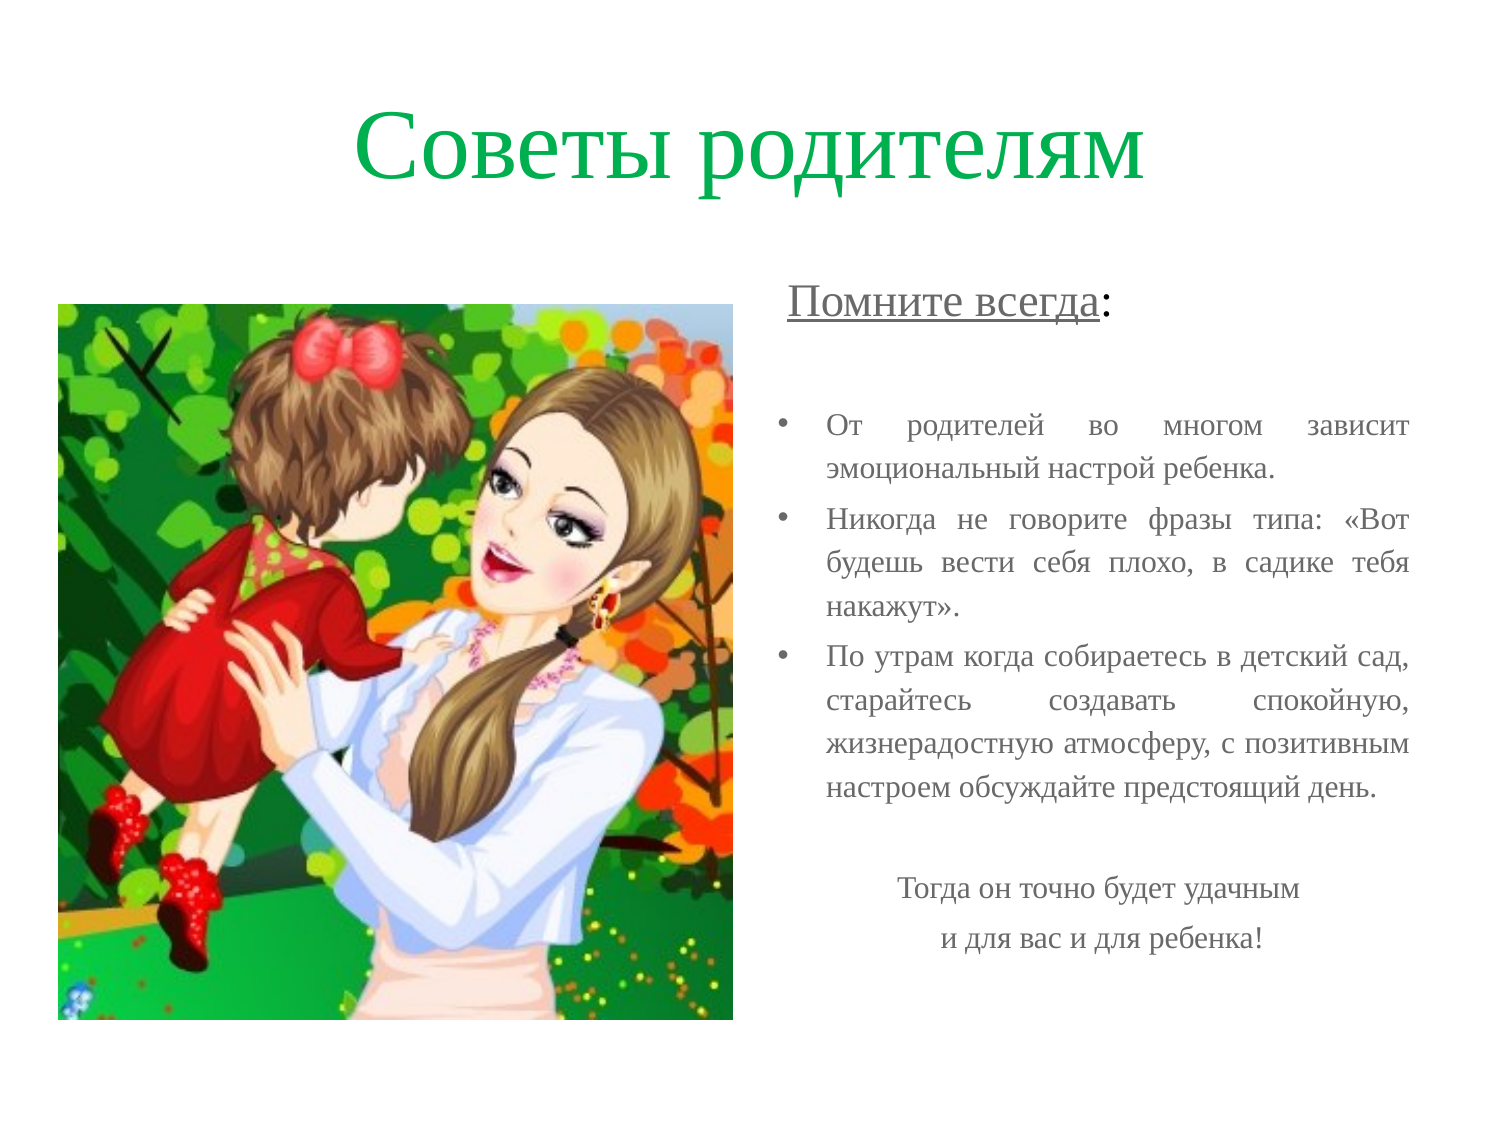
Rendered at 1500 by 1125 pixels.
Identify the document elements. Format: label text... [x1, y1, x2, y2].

list Помните всегда: От родителей во многом зависит эмоциональный настрой ребенка. Никогда не говорите фразы типа: «Вот будешь вести себя плохо, в садике тебя накажут». По утрам когда собираетесь в детский сад, старайтесь создавать спокойную, жизнерадостную атмосферу, с позитивным настроем обсуждайте предстоящий день. Тогда он точно будет удачным и для вас и для ребенка! [762, 262, 1425, 1005]
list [58, 304, 733, 1020]
title Советы родителям [75, 45, 1425, 233]
